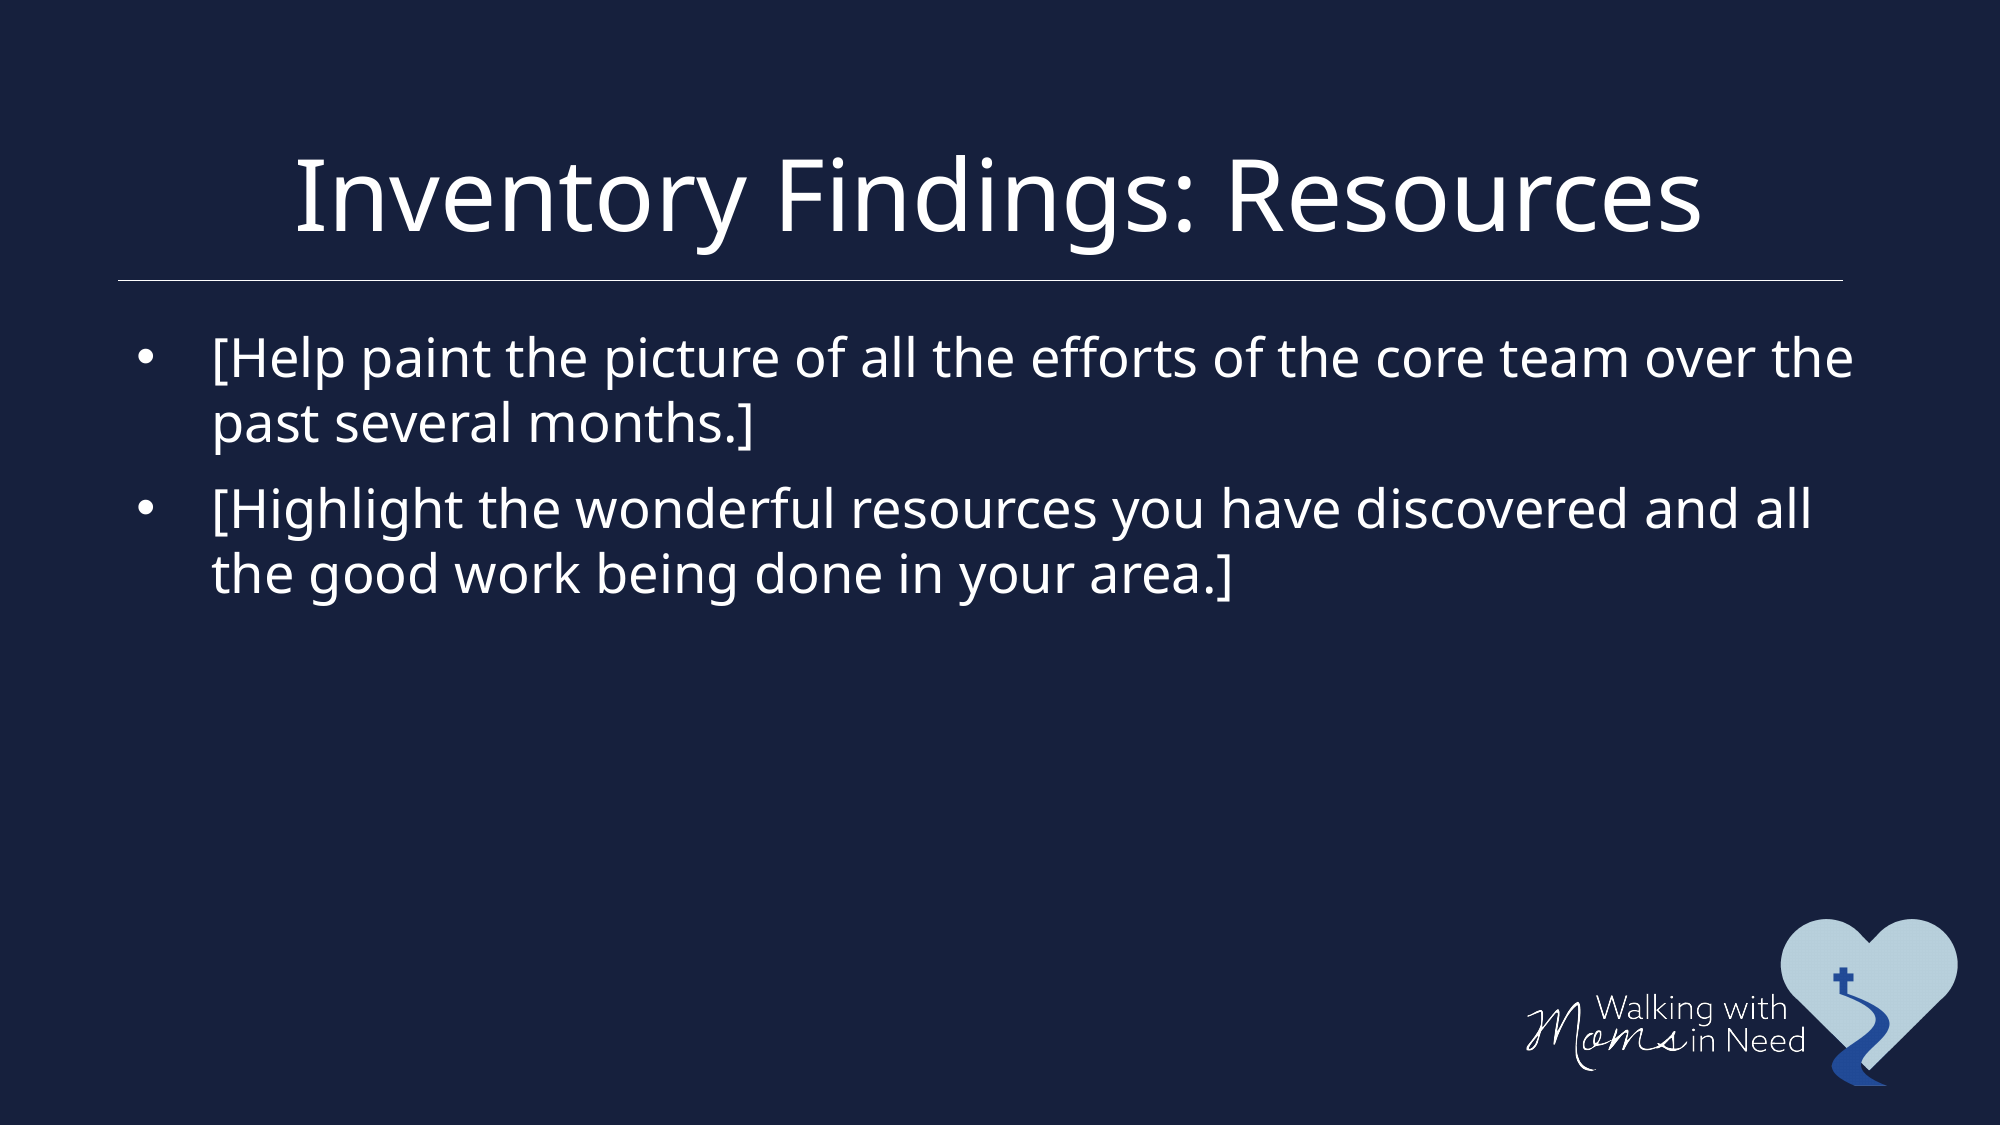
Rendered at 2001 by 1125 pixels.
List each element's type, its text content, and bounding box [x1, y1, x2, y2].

picture [1513, 897, 1986, 1106]
subtitle [Help paint the picture of all the efforts of the core team over the past several months.] [Highlight the wonderful resources you have discovered and all the good work being done in your area.] [121, 315, 1879, 937]
title Inventory Findings: Resources [121, 108, 1879, 261]
